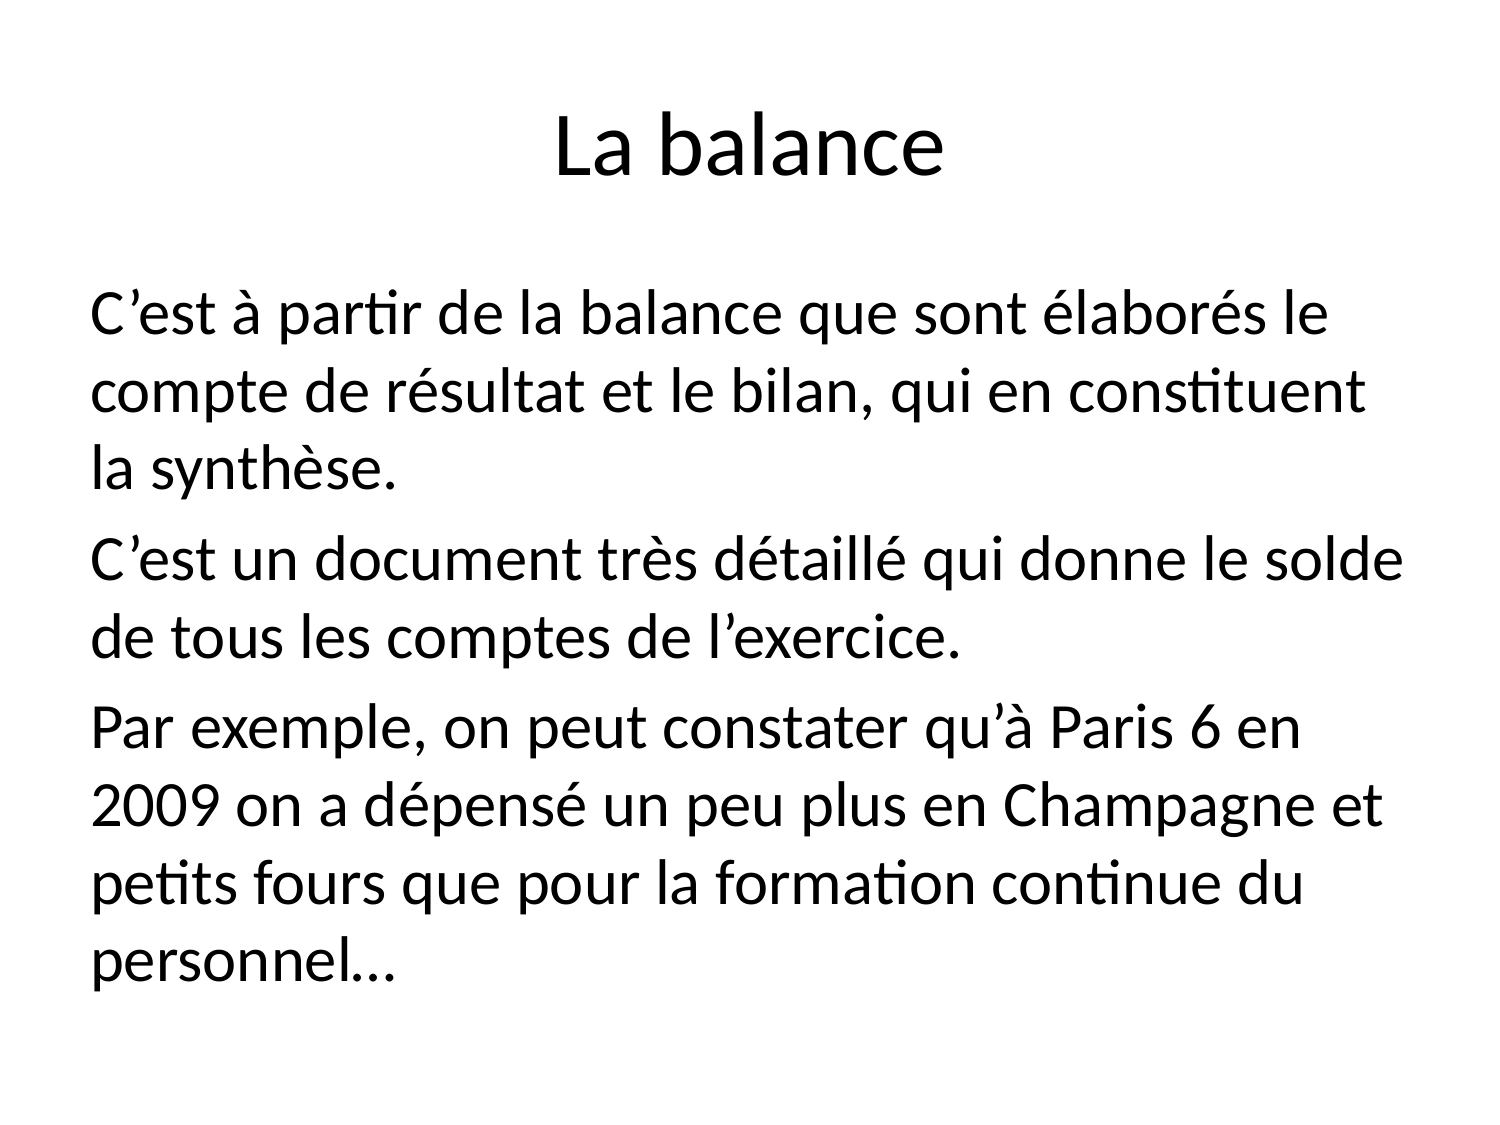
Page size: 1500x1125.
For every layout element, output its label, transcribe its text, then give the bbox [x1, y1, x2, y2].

title La balance [75, 45, 1425, 233]
list C’est à partir de la balance que sont élaborés le compte de résultat et le bilan, qui en constituent la synthèse. C’est un document très détaillé qui donne le solde de tous les comptes de l’exercice. Par exemple, on peut constater qu’à Paris 6 en 2009 on a dépensé un peu plus en Champagne et petits fours que pour la formation continue du personnel… [75, 262, 1425, 1005]
